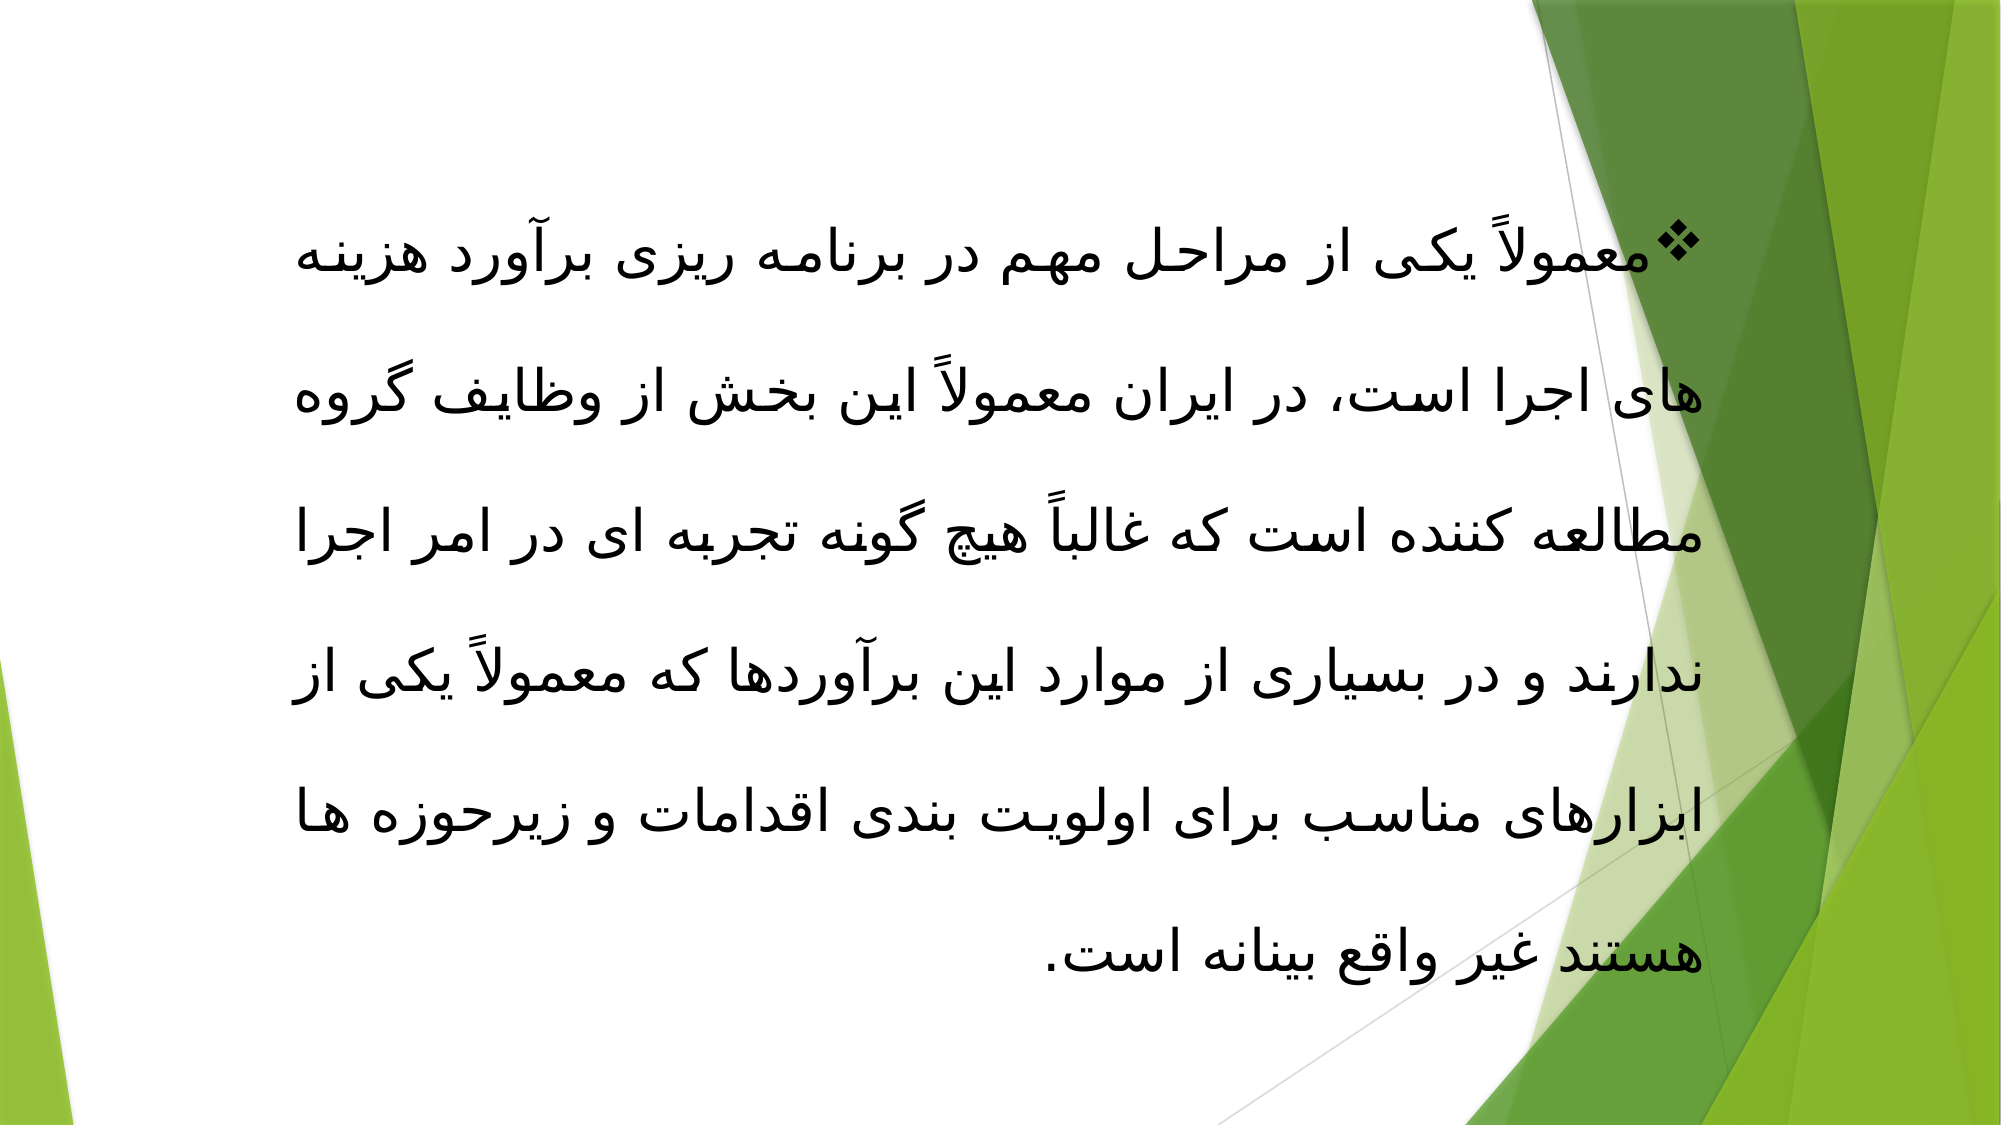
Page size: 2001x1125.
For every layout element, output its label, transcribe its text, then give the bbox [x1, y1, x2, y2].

text_box معمولاً یکی از مراحل مهم در برنامه ریزی برآورد هزینه های اجرا است، در ایران معمولاً این بخش از وظایف گروه مطالعه کننده است که غالباً هیچ گونه تجربه ای در امر اجرا ندارند و در بسیاری از موارد این برآوردها که معمولاً یکی از ابزارهای مناسب برای اولویت بندی اقدامات و زیرحوزه ها هستند غیر واقع بینانه است. [279, 135, 1721, 991]
